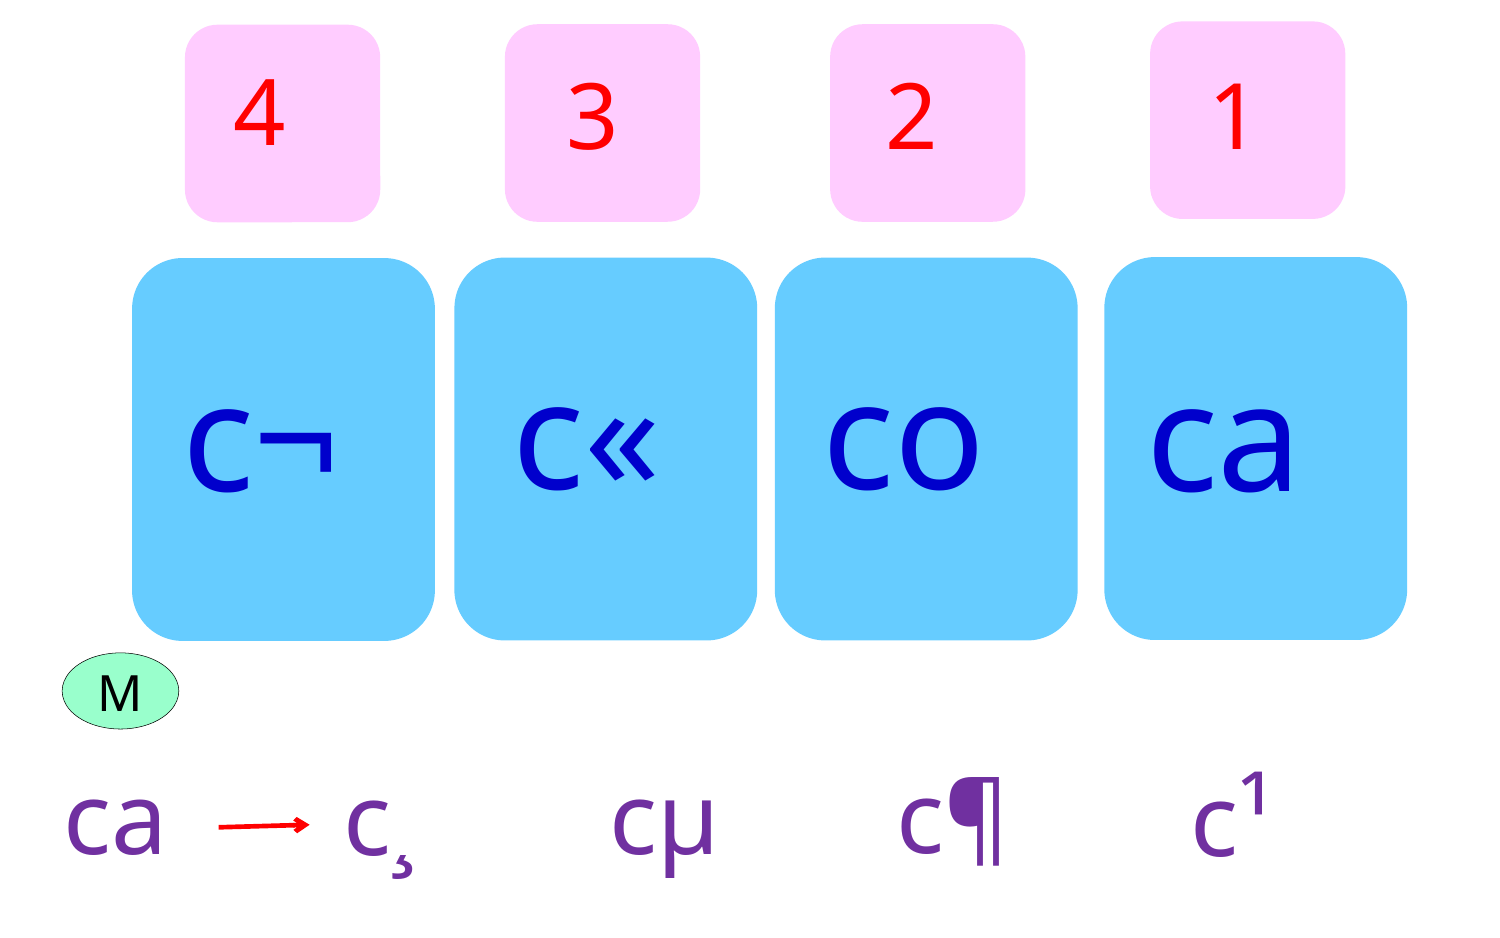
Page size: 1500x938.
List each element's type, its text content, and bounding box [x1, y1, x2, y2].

text_box [452, 255, 760, 643]
text_box ca [49, 747, 225, 882]
text_box [502, 185, 703, 224]
text_box 2 [870, 50, 1014, 175]
text_box c¸ [302, 748, 575, 883]
text_box 4 [219, 46, 363, 172]
text_box M [60, 650, 181, 732]
text_box [828, 22, 1028, 175]
text_box c« [498, 332, 791, 528]
text_box 1 [1193, 50, 1337, 175]
text_box c¶ [881, 746, 1154, 882]
text_box [1102, 254, 1410, 643]
text_box 3 [551, 50, 695, 175]
text_box [182, 22, 383, 225]
text_box co [807, 332, 1113, 528]
text_box [772, 255, 1080, 643]
text_box cµ [594, 747, 866, 882]
text_box [1148, 19, 1348, 175]
text_box c¹ [1175, 749, 1447, 884]
text_box ca [1131, 334, 1437, 530]
text_box [1148, 185, 1348, 222]
text_box [502, 22, 703, 175]
text_box [828, 185, 1028, 224]
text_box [218, 824, 310, 828]
text_box c¬ [167, 334, 473, 530]
text_box [129, 255, 437, 644]
